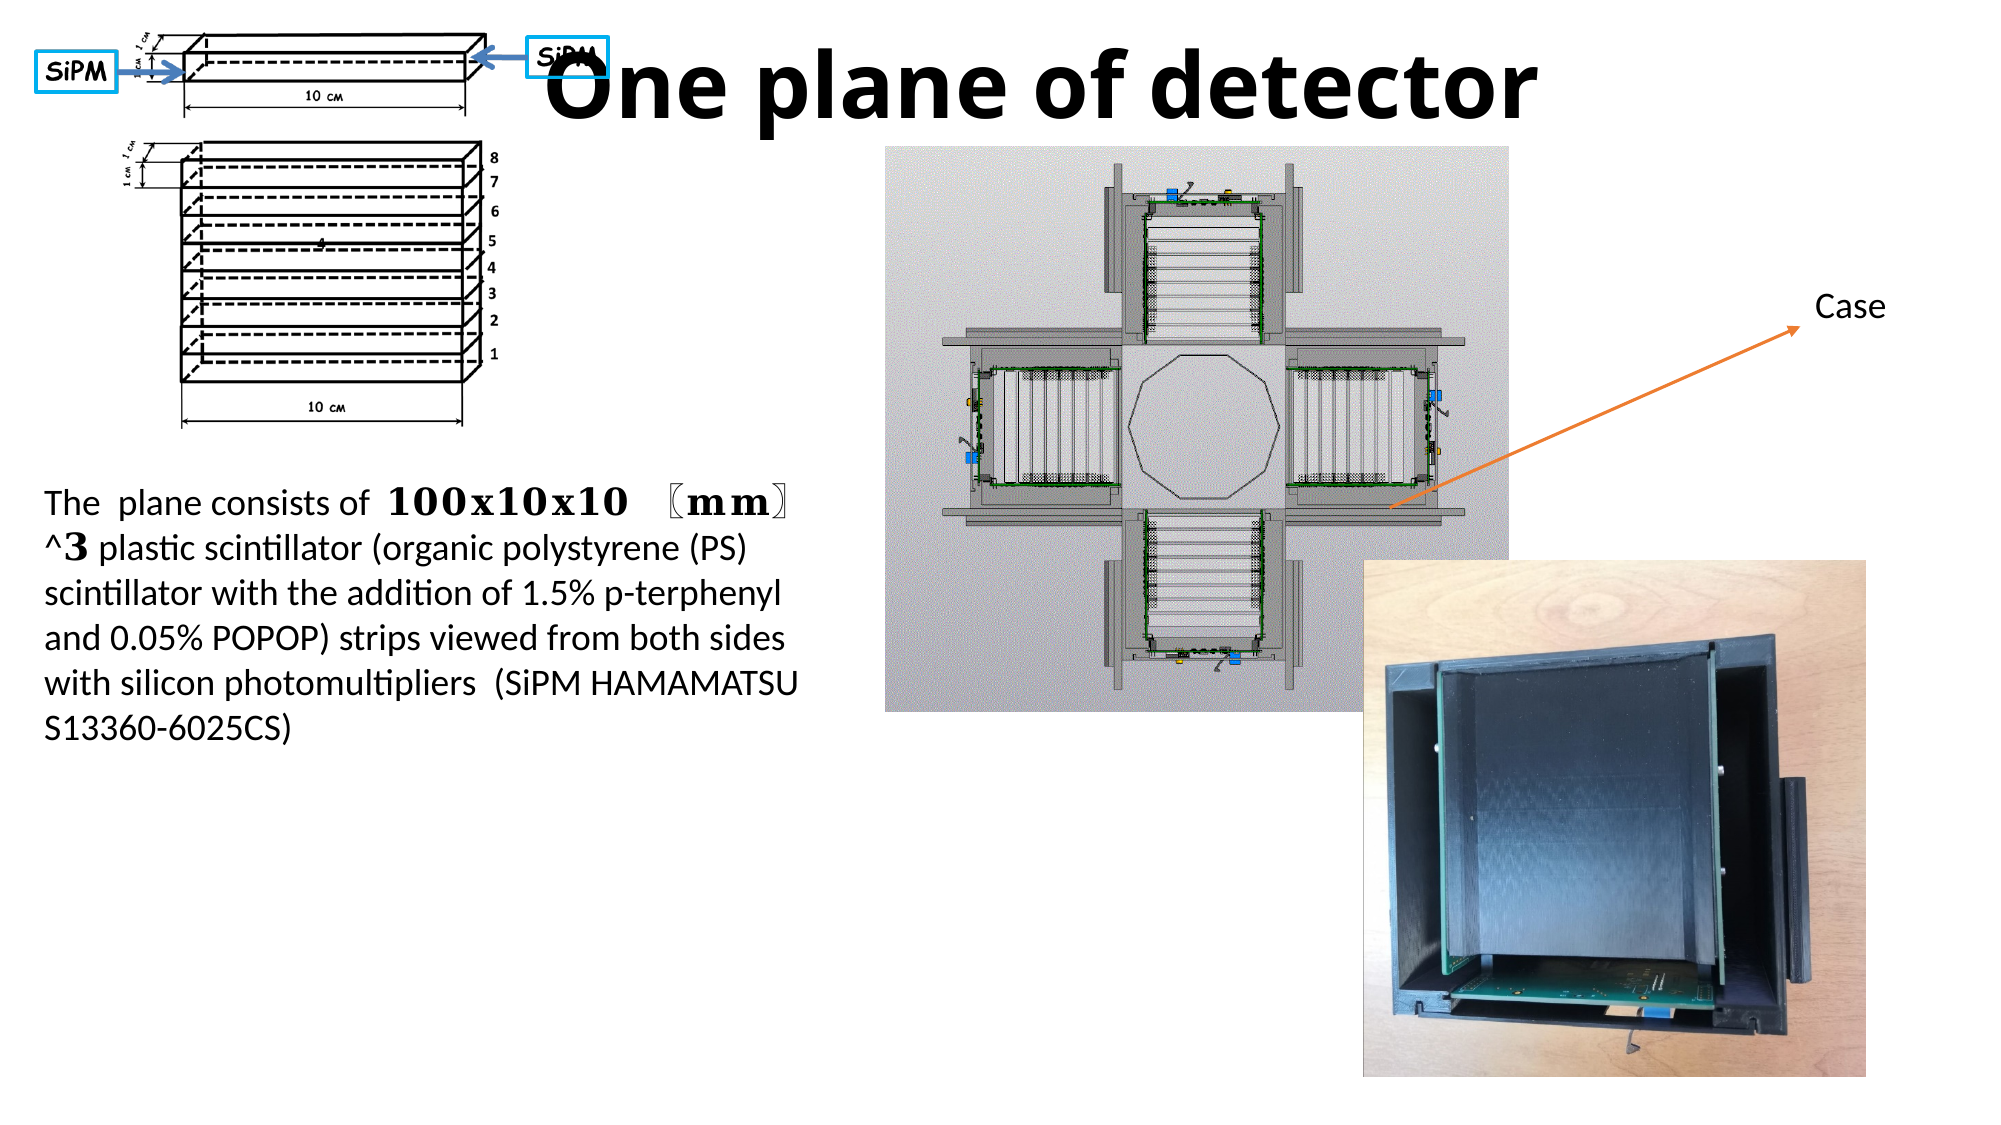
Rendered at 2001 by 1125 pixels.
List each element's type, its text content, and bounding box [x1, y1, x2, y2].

text_box One plane of detector [146, 19, 1937, 145]
text_box The plane consists of 𝟏𝟎𝟎𝐱𝟏𝟎𝐱𝟏𝟎 〖𝐦𝐦〗^𝟑 plastic scintillator (organic polystyrene (PS) scintillator with the addition of 1.5% p-terphenyl and 0.05% POPOP) strips viewed from both sides with silicon photomultipliers (SiPM HAMAMATSU S13360-6025CS) [29, 470, 834, 756]
text_box Case [1800, 273, 2000, 379]
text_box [1389, 326, 1801, 508]
picture [29, 20, 614, 429]
picture [885, 146, 1866, 1077]
